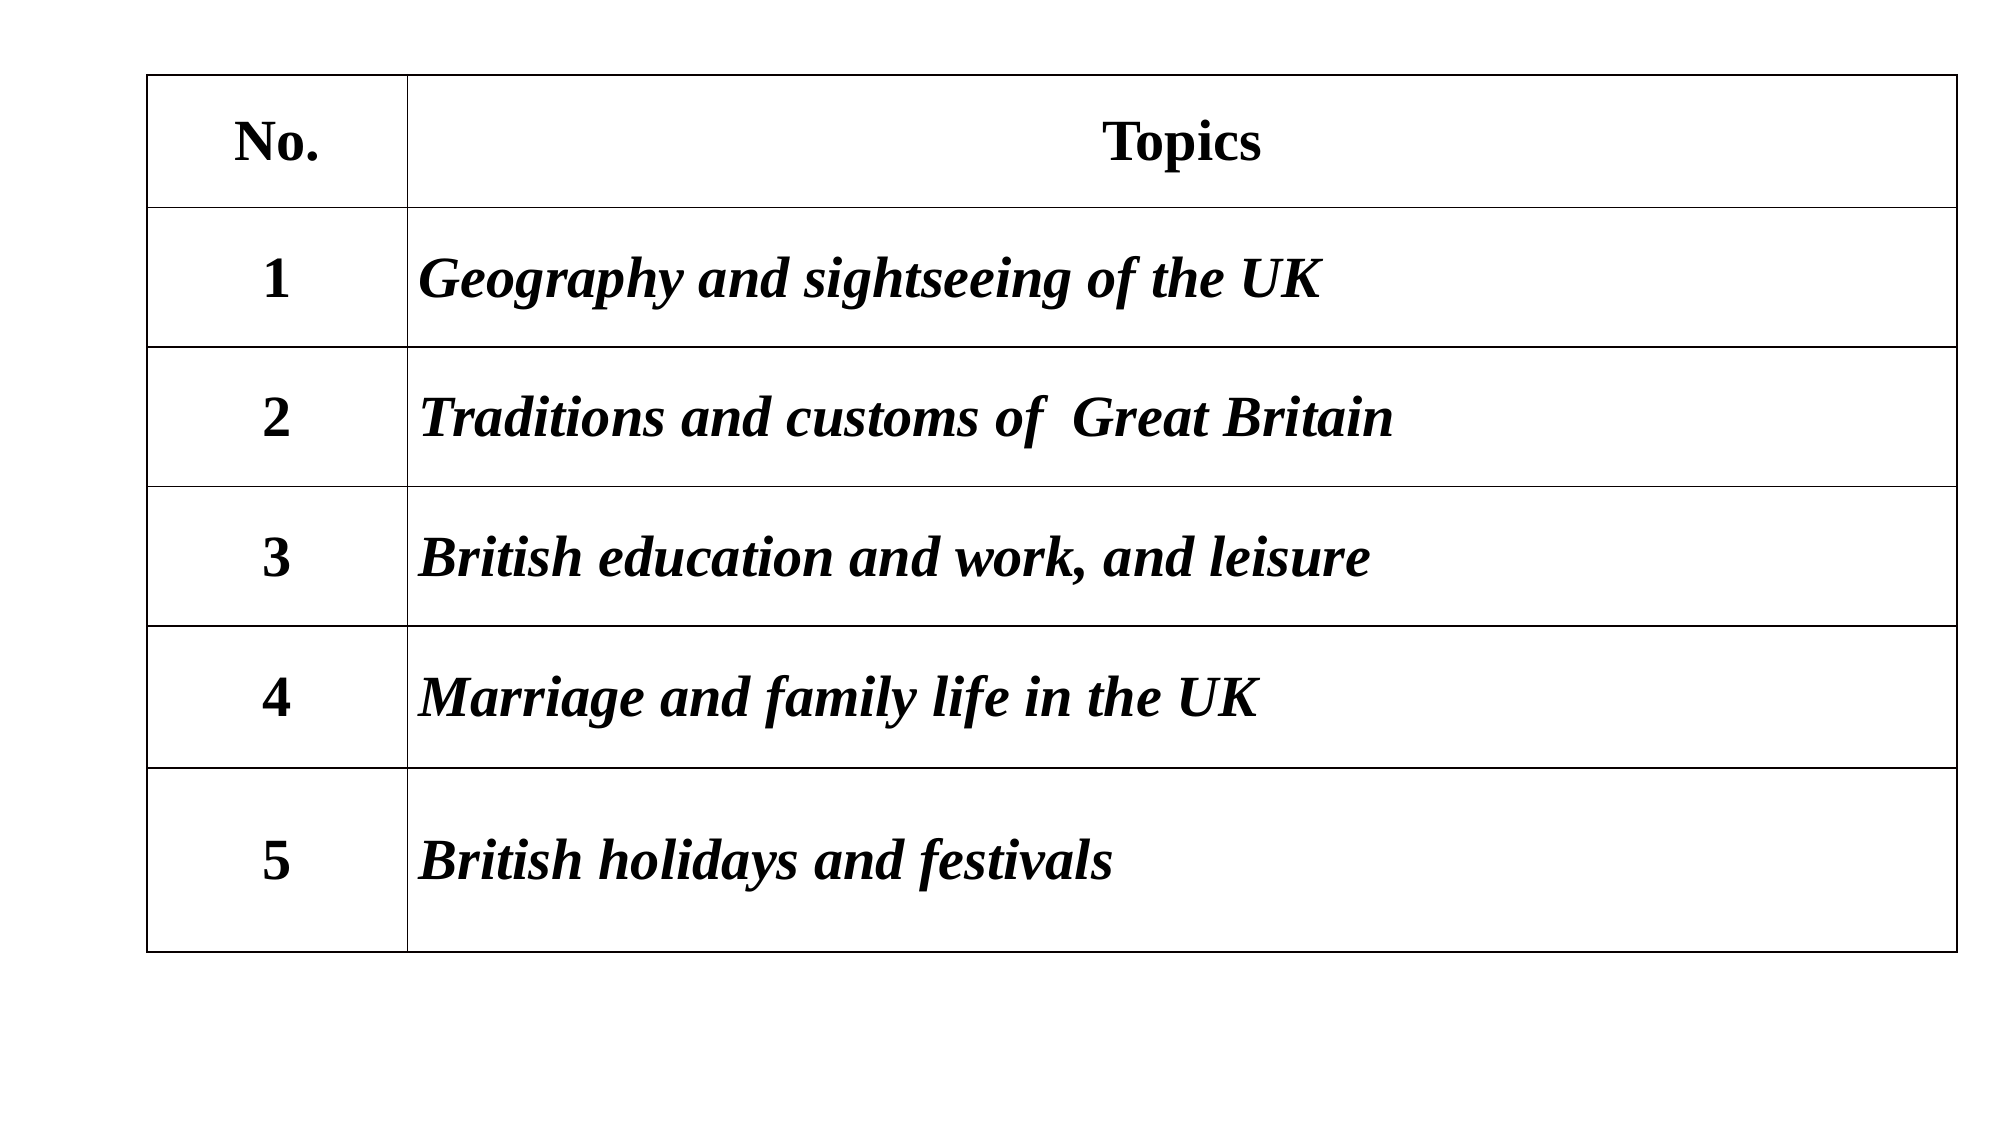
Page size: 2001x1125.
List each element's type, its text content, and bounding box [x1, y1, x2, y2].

table_header Topics [408, 76, 1956, 207]
table_cell British education and work, and leisure [408, 487, 1956, 625]
table_cell 4 [148, 627, 407, 767]
table_cell 2 [148, 348, 407, 486]
table_cell 3 [148, 487, 407, 625]
table_cell Traditions and customs of Great Britain [408, 348, 1956, 486]
table_cell 1 [148, 208, 407, 346]
table_cell Geography and sightseeing of the UK [408, 208, 1956, 346]
table_header No. [148, 76, 407, 207]
table_cell 5 [148, 769, 407, 951]
table_cell Marriage and family life in the UK [408, 627, 1956, 767]
table_cell British holidays and festivals [408, 769, 1956, 951]
